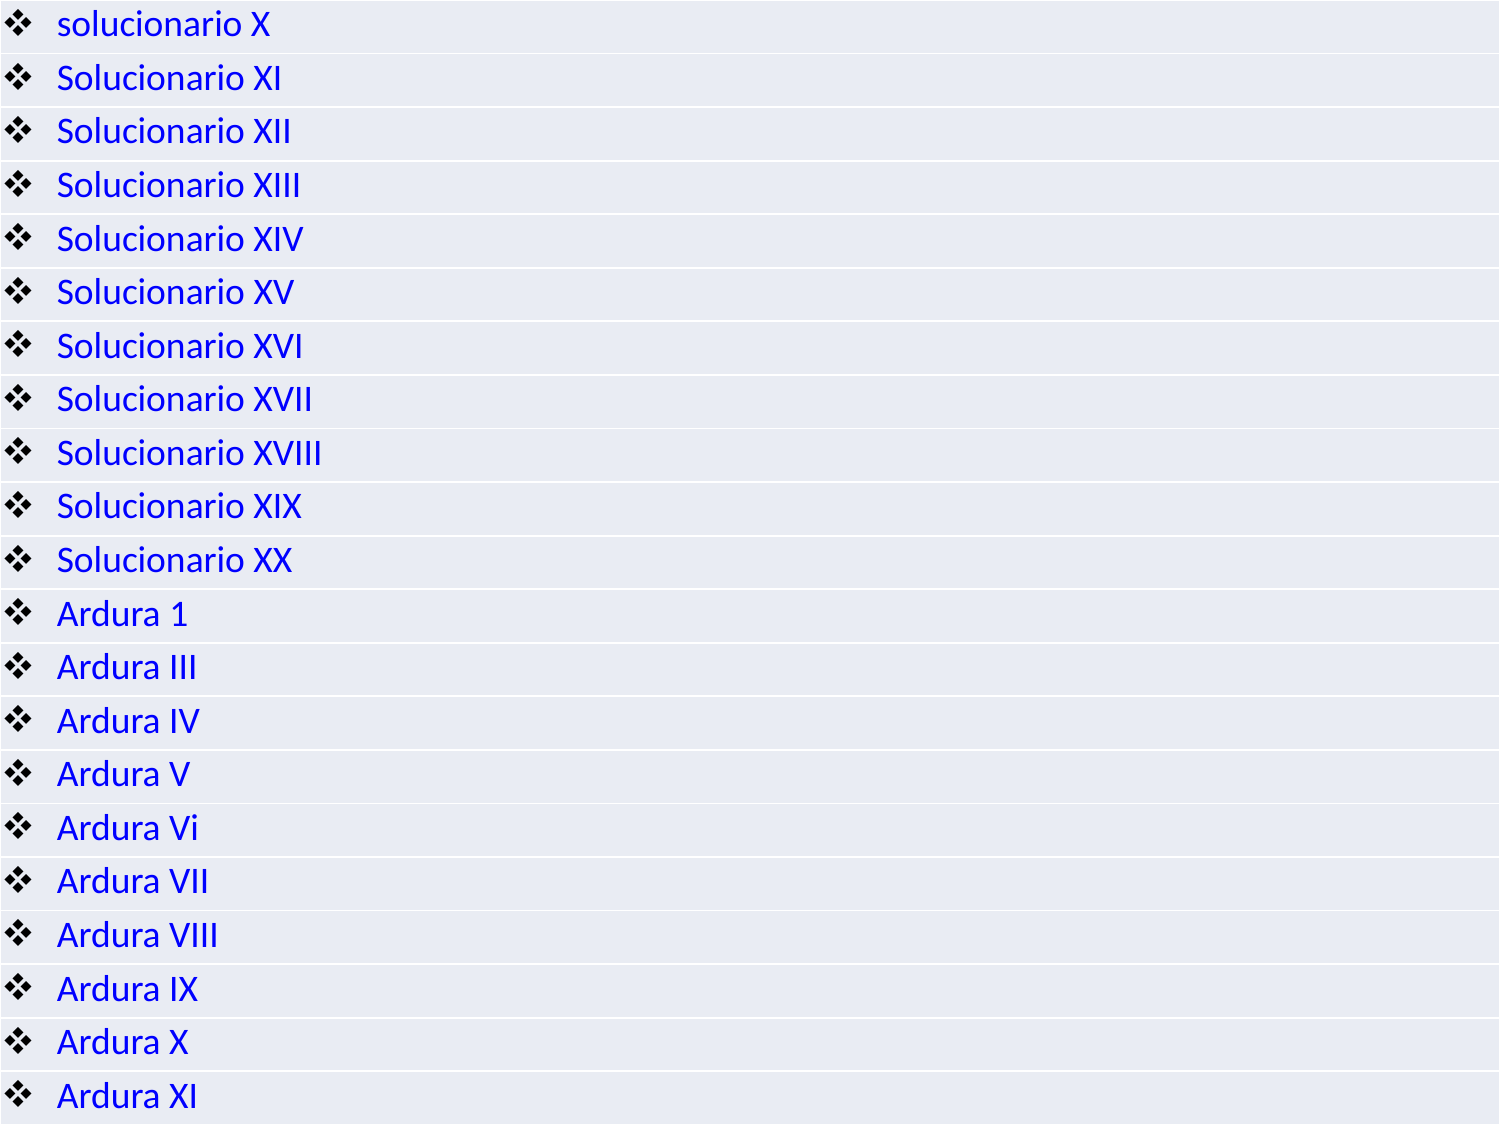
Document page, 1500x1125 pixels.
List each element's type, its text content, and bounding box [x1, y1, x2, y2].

table_cell Solucionario XIV [1, 215, 1499, 267]
table_cell Ardura III [1, 644, 1499, 695]
table_cell Ardura VII [1, 858, 1499, 910]
table_cell Solucionario XV [1, 269, 1499, 320]
table_cell Solucionario XIII [1, 162, 1499, 213]
table_cell Ardura 1 [1, 590, 1499, 642]
table_cell Ardura Vi [1, 804, 1499, 856]
table_cell Solucionario XVI [1, 322, 1499, 374]
table_cell Ardura X [1, 1019, 1499, 1070]
table_cell Ardura XI [1, 1072, 1499, 1124]
table_cell Solucionario XI [1, 54, 1499, 106]
table_cell Solucionario XIX [1, 483, 1499, 535]
table_cell Solucionario XX [1, 537, 1499, 588]
table_cell Ardura V [1, 751, 1499, 803]
table_cell Solucionario XVIII [1, 429, 1499, 481]
table_cell Ardura IV [1, 697, 1499, 749]
table_cell Solucionario XII [1, 108, 1499, 160]
table_cell Ardura VIII [1, 911, 1499, 963]
table_header solucionario X [1, 1, 1499, 53]
table_cell Ardura IX [1, 965, 1499, 1017]
table_cell Solucionario XVII [1, 376, 1499, 428]
